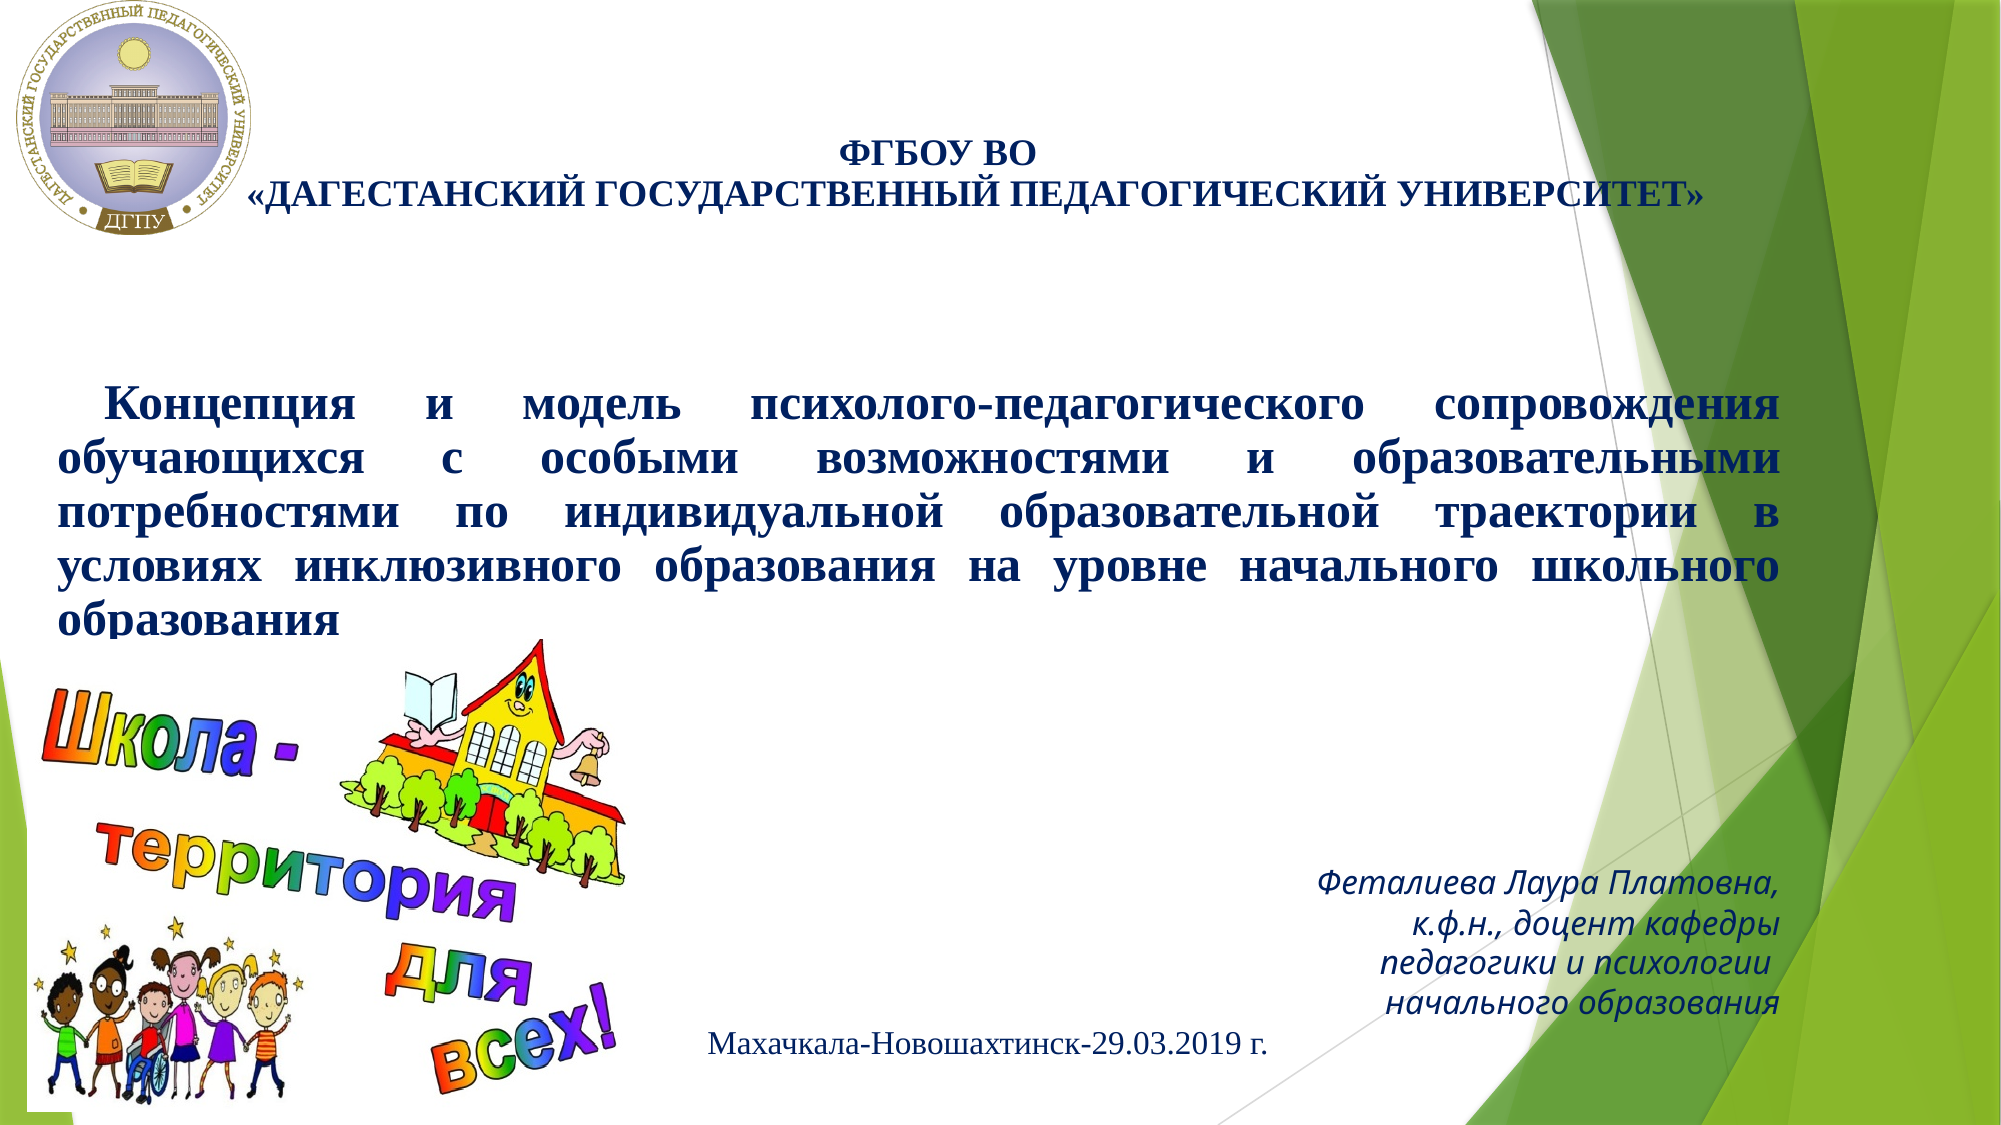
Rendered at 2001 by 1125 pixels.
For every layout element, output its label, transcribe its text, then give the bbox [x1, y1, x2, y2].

text_box ФГБОУ ВО «ДАГЕСТАНСКИЙ ГОСУДАРСТВЕННЫЙ ПЕДАГОГИЧЕСКИЙ УНИВЕРСИТЕТ» Концепция и модель психолого-педагогического сопровождения обучающихся с особыми возможностями и образовательными потребностями по индивидуальной образовательной траектории в условиях инклюзивного образования на уровне начального школьного образования Феталиева Лаура Платовна, к.ф.н., доцент кафедры педагогики и психологии начального образования Махачкала-Новошахтинск-29.03.2019 г. [42, 0, 1796, 1069]
picture [26, 638, 631, 1112]
picture [16, 0, 252, 236]
